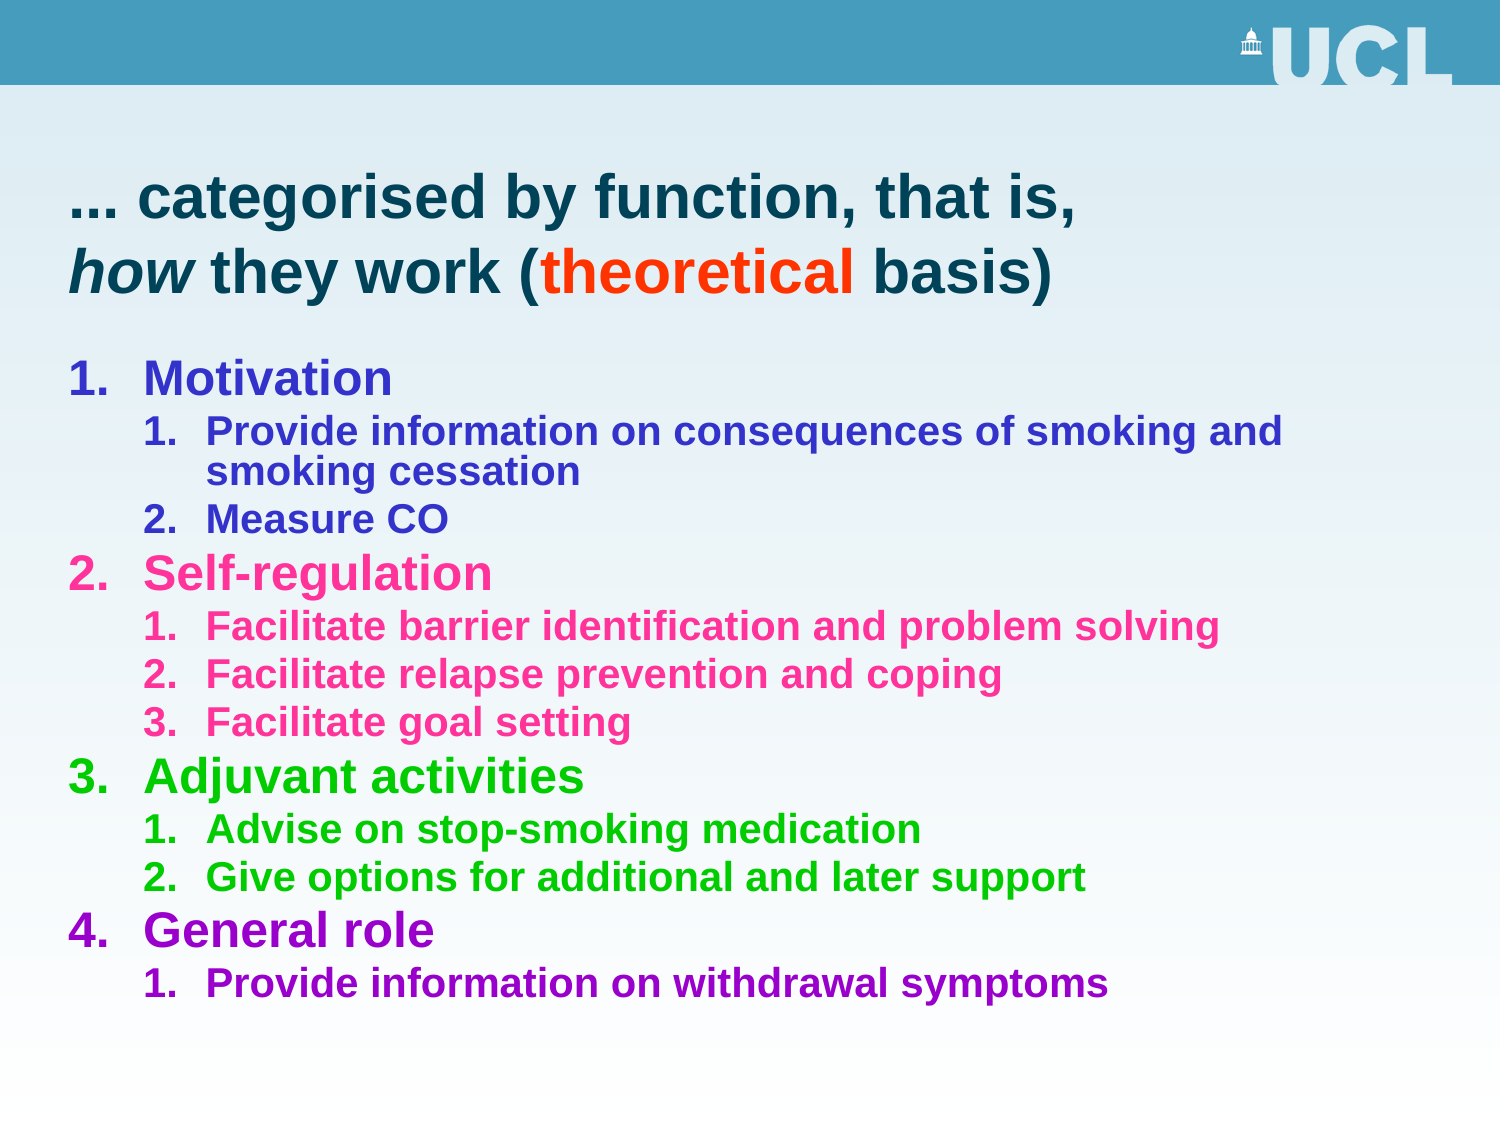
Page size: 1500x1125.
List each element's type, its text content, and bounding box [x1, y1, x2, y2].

title ... categorised by function, that is, how they work (theoretical basis) [52, 148, 1447, 349]
picture [0, 0, 1500, 85]
list Motivation Provide information on consequences of smoking and smoking cessation Measure CO Self-regulation Facilitate barrier identification and problem solving Facilitate relapse prevention and coping Facilitate goal setting Adjuvant activities Advise on stop-smoking medication Give options for additional and later support General role Provide information on withdrawal symptoms [52, 349, 1447, 1071]
